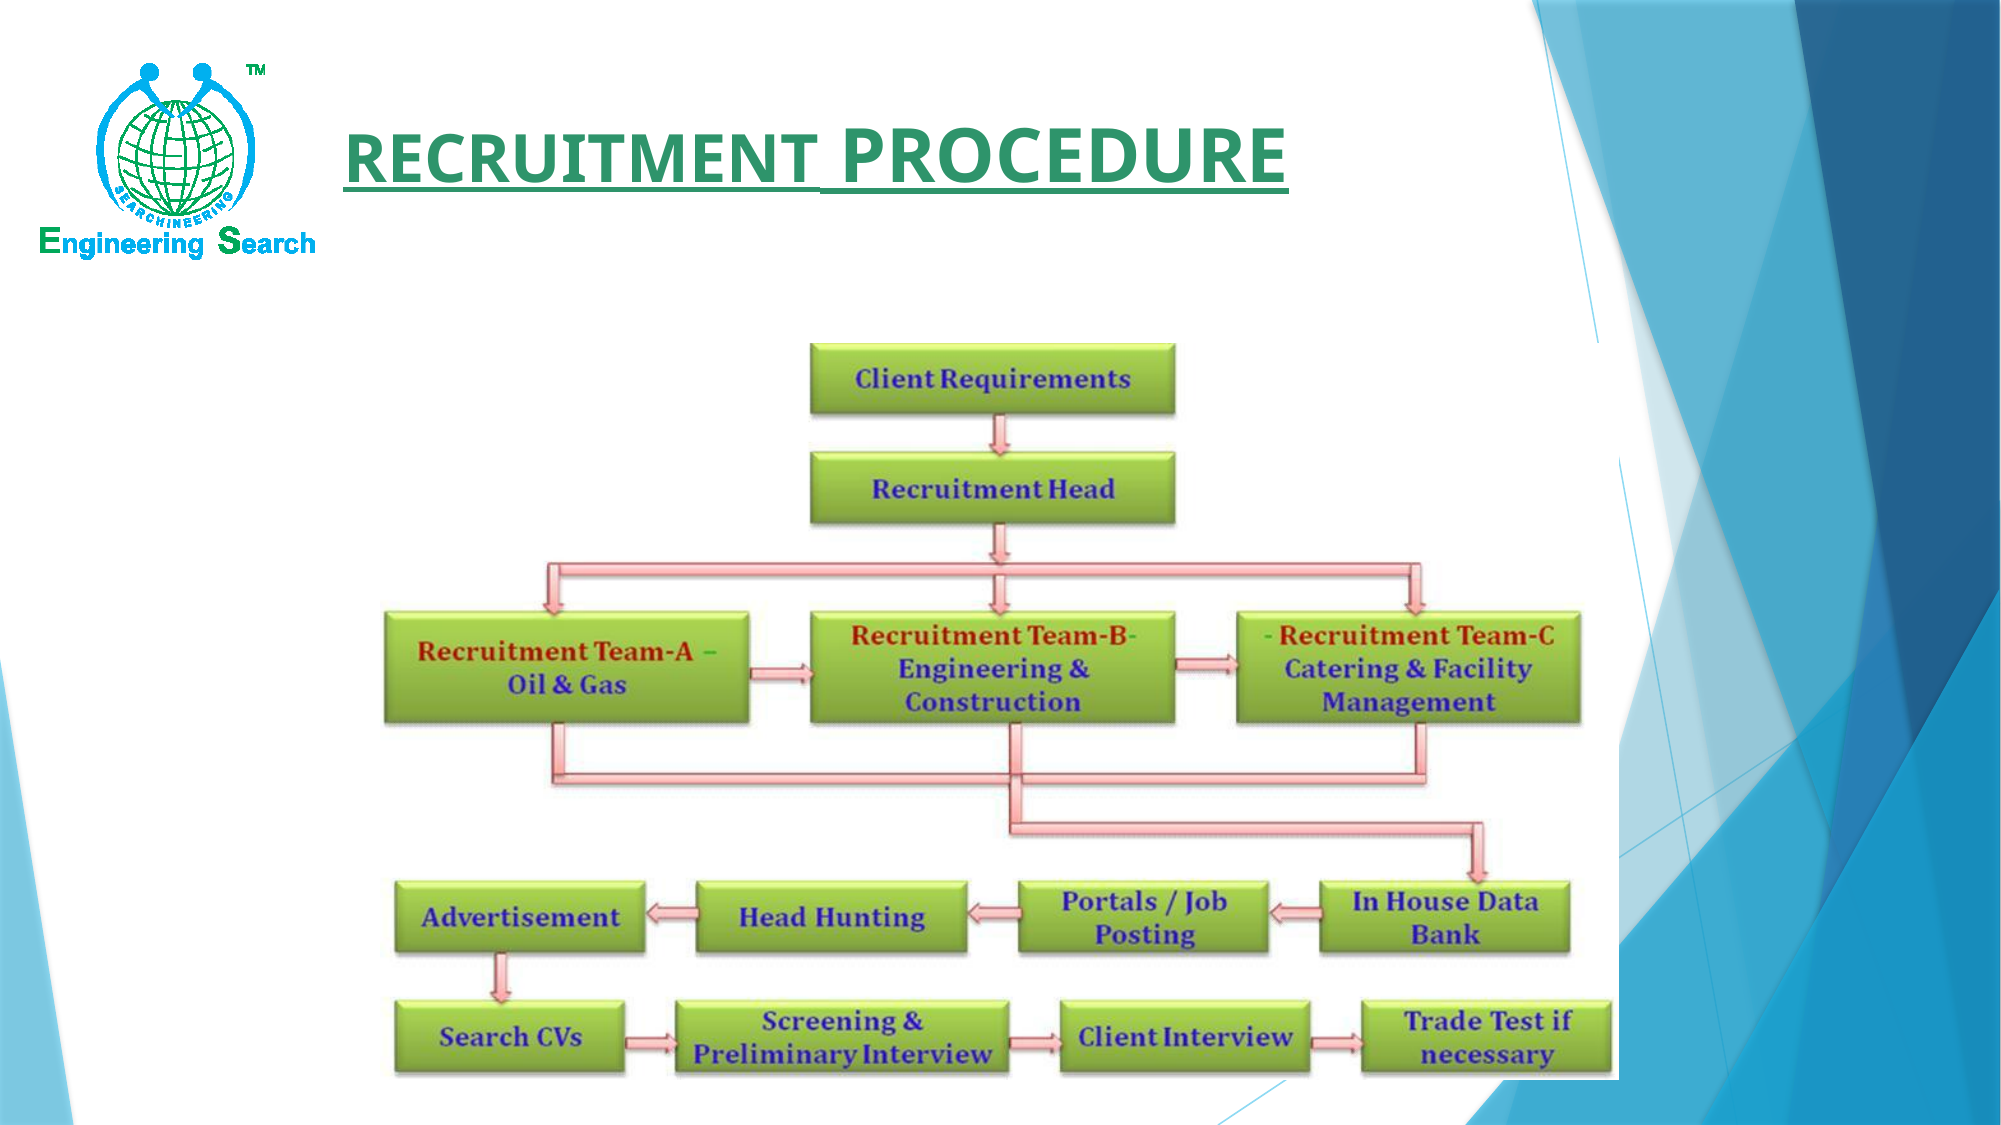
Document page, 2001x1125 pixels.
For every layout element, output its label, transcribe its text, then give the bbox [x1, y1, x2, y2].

picture [379, 343, 1619, 1081]
title RECRUITMENT PROCEDURE [111, 99, 1522, 317]
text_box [25, 49, 326, 273]
